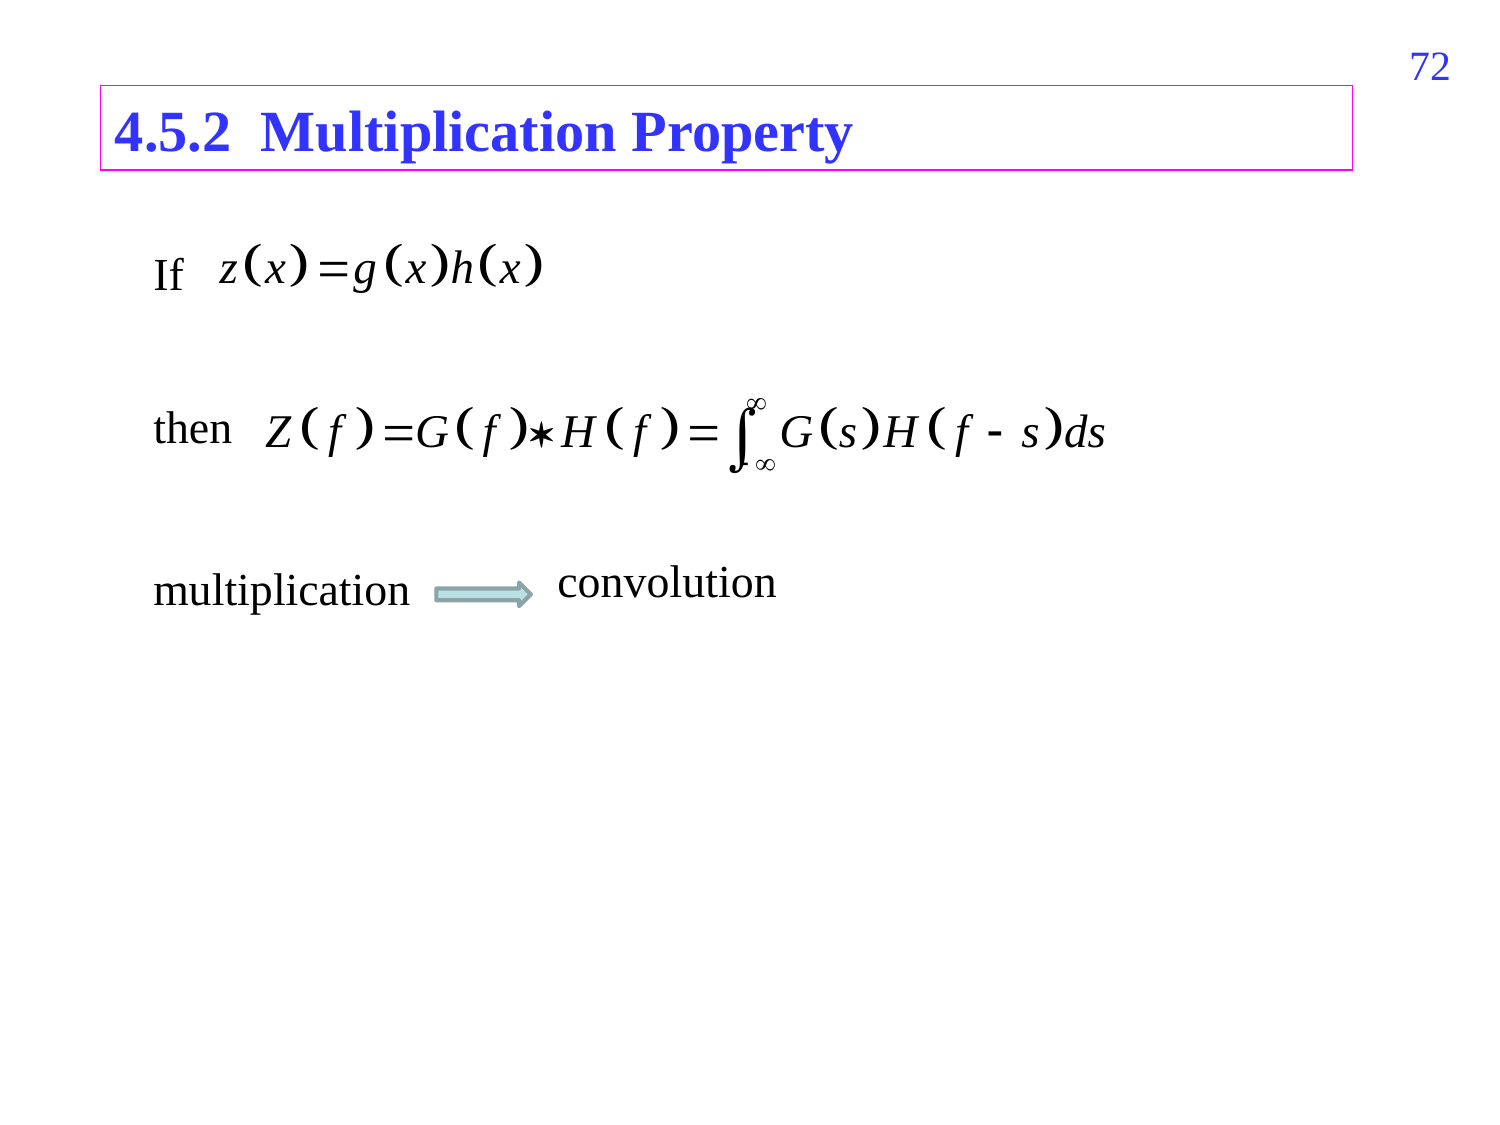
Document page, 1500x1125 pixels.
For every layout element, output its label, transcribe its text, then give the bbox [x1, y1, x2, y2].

slide_number 388 [1304, 30, 1467, 110]
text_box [213, 240, 543, 304]
text_box 4.5.2 Multiplication Property [100, 85, 1353, 171]
text_box multiplication [138, 551, 437, 622]
text_box If [138, 237, 316, 307]
text_box [437, 580, 533, 609]
text_box then [138, 390, 255, 461]
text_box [260, 385, 1111, 480]
text_box convolution [542, 544, 829, 615]
